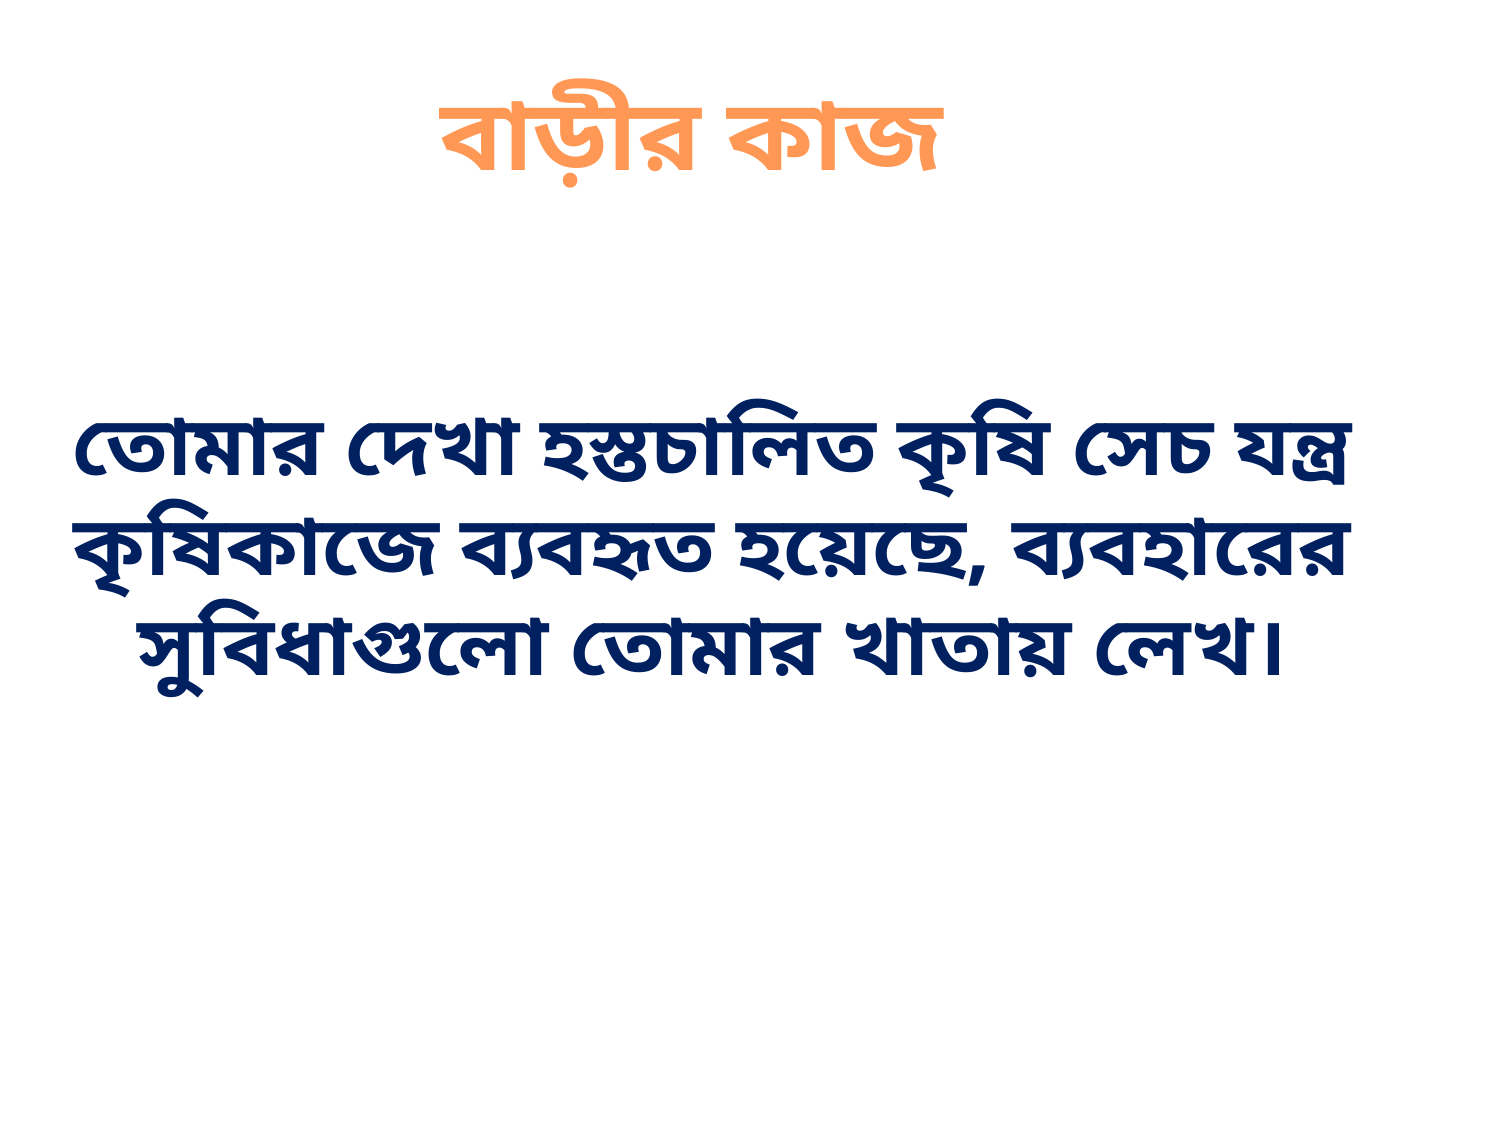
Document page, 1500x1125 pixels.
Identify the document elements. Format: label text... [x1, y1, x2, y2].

text_box তোমার দেখা হস্তচালিত কৃষি সেচ যন্ত্র কৃষিকাজে ব্যবহৃত হয়েছে, ব্যবহারের সুবিধাগুলো তোমার খাতায় লেখ। [24, 384, 1400, 700]
text_box বাড়ীর কাজ [425, 62, 959, 198]
